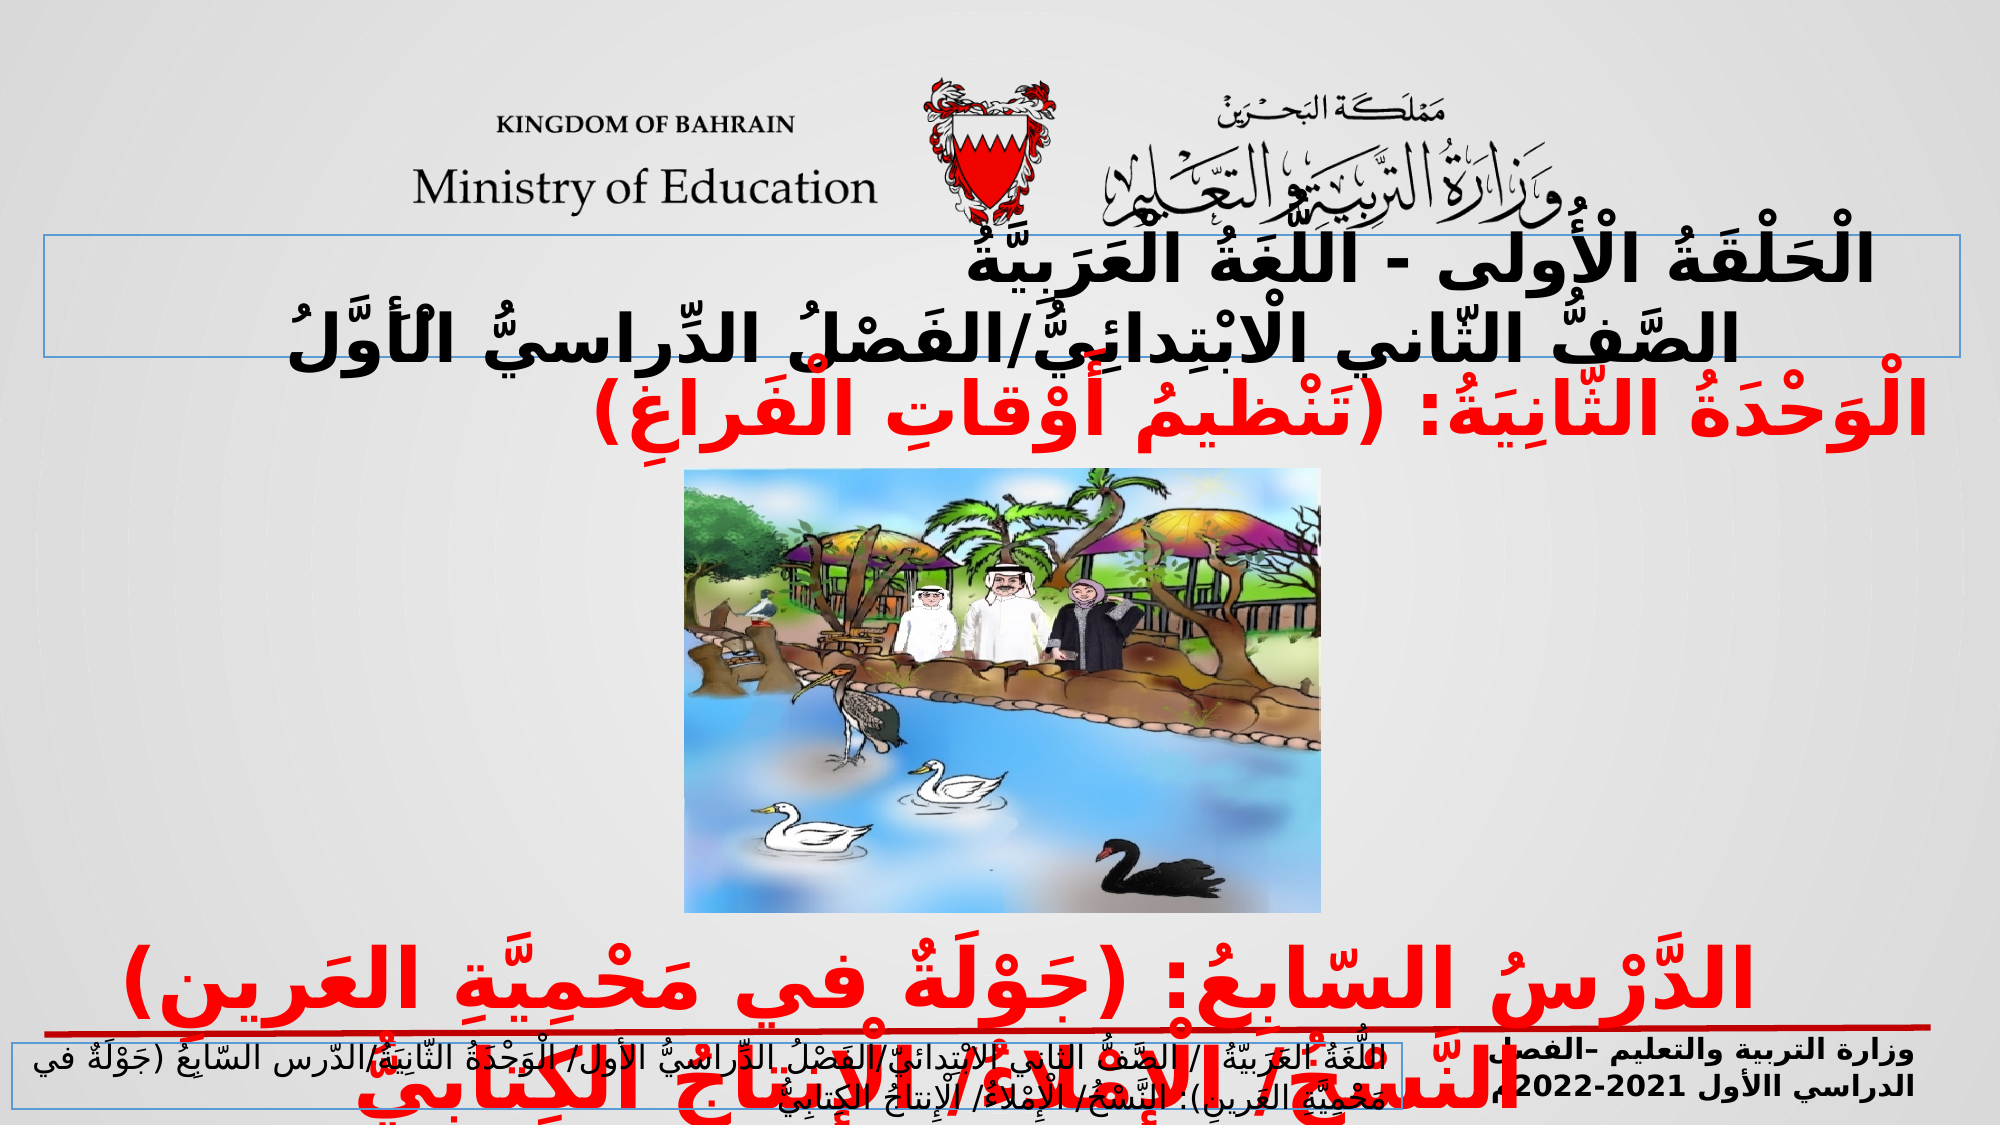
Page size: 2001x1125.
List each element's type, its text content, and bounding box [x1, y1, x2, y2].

text_box الدَّرْسُ السّابِعُ: (جَوْلَةٌ في مَحْمِيَّةِ العَرينِ) النَّسْخُ/ الْإِمْلاءُ/ الْإِنتاجُ الكِتابِيُّ [64, 1035, 1814, 1125]
text_box الْوَحْدَةُ الثّانِيَةُ: (تَنْظيمُ أَوْقاتِ الْفَراغِ) [21, 353, 1946, 549]
text_box اللُّغَةُ العَرَبيّةُ / الصَّفُّ الثاني الابْتِدائيّ/الفَصْلُ الدِّراسيُّ الأول/ الْوَحْدَةُ الثّانِيَةُ/الدّرس السّابِعُ (جَوْلَةٌ في مَحْمِيَّةِ العَرينِ): النَّسْخُ/ الْإِمْلاءُ/ الْإِنتاجُ الكِتابِيُّ [11, 1042, 1403, 1110]
picture [684, 468, 1321, 913]
text_box الْحَلْقَةُ الْأُولى - اللُّغَةُ الْعَرَبِيَّةُ الصَّفُّ الثّاني الْابْتِدائِيُّ/الفَصْلُ الدِّراسيُّ الْأَوَّلُ [43, 234, 1961, 358]
text_box وزارة التربية والتعليم –الفصل الدراسي االأول 2021-2022م [1814, 1035, 1931, 1097]
text_box الدَّرْسُ السّابِعُ: (جَوْلَةٌ في مَحْمِيَّةِ العَرينِ) النَّسْخُ/ الْإِمْلاءُ/ الْإِنتاجُ الكِتابِيُّ [64, 917, 1814, 1027]
picture [399, 62, 1575, 257]
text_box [44, 1027, 1931, 1035]
